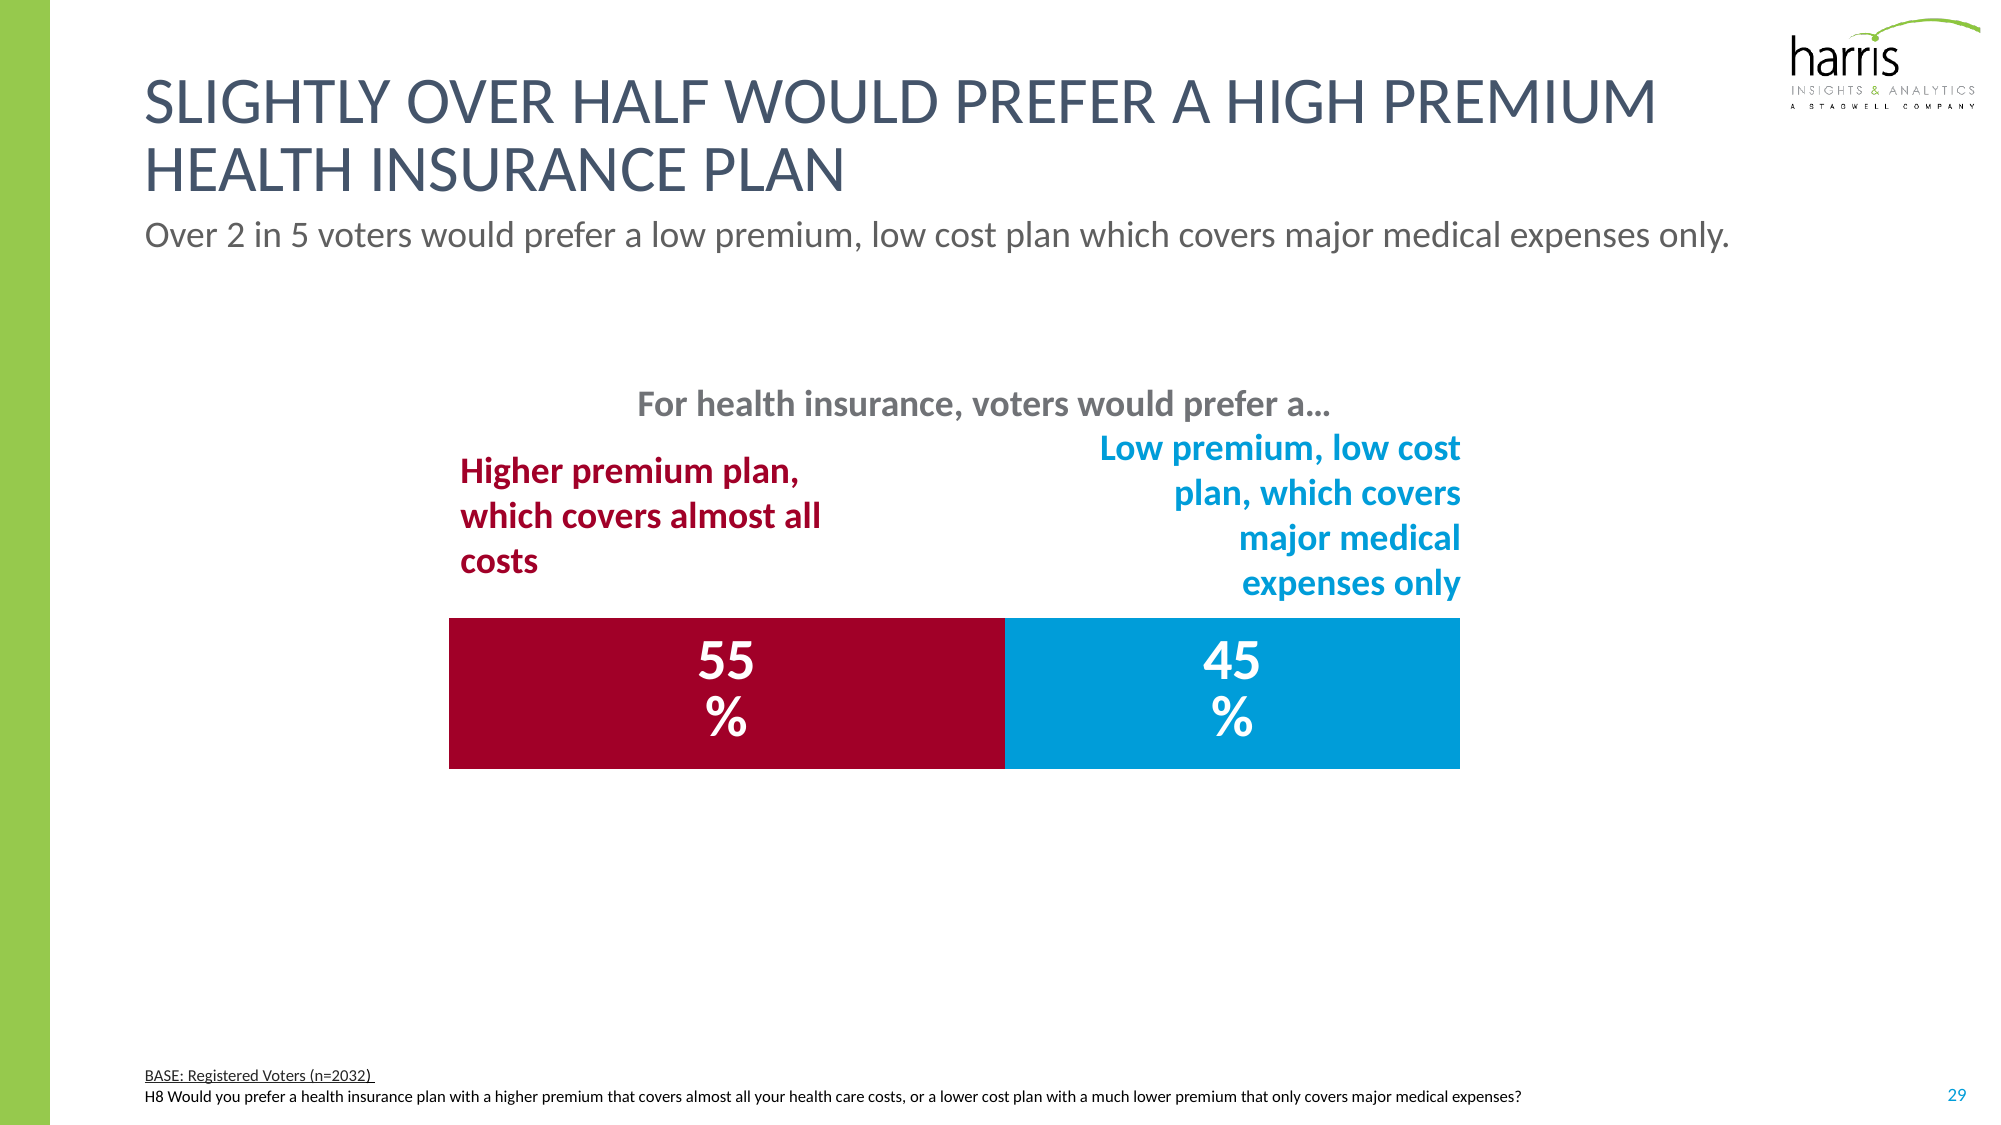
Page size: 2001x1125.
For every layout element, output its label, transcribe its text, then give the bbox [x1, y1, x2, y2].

list BASE: Registered Voters (n=2032) H8 Would you prefer a health insurance plan with a higher premium that covers almost all your health care costs, or a lower cost plan with a much lower premium that only covers major medical expenses? [129, 1045, 1916, 1106]
picture [1787, 14, 1983, 113]
text_box Low premium, low cost plan, which covers major medical expenses only [1076, 429, 1486, 573]
title Slightly Over half would prefer a high premium health insurance plan [129, 111, 1917, 205]
text_box Higher premium plan, which covers almost all costs [436, 429, 846, 548]
chart [424, 548, 1485, 825]
list Over 2 in 5 voters would prefer a low premium, low cost plan which covers major medical expenses only. [129, 210, 1915, 262]
text_box For health insurance, voters would prefer a… [612, 371, 1358, 432]
